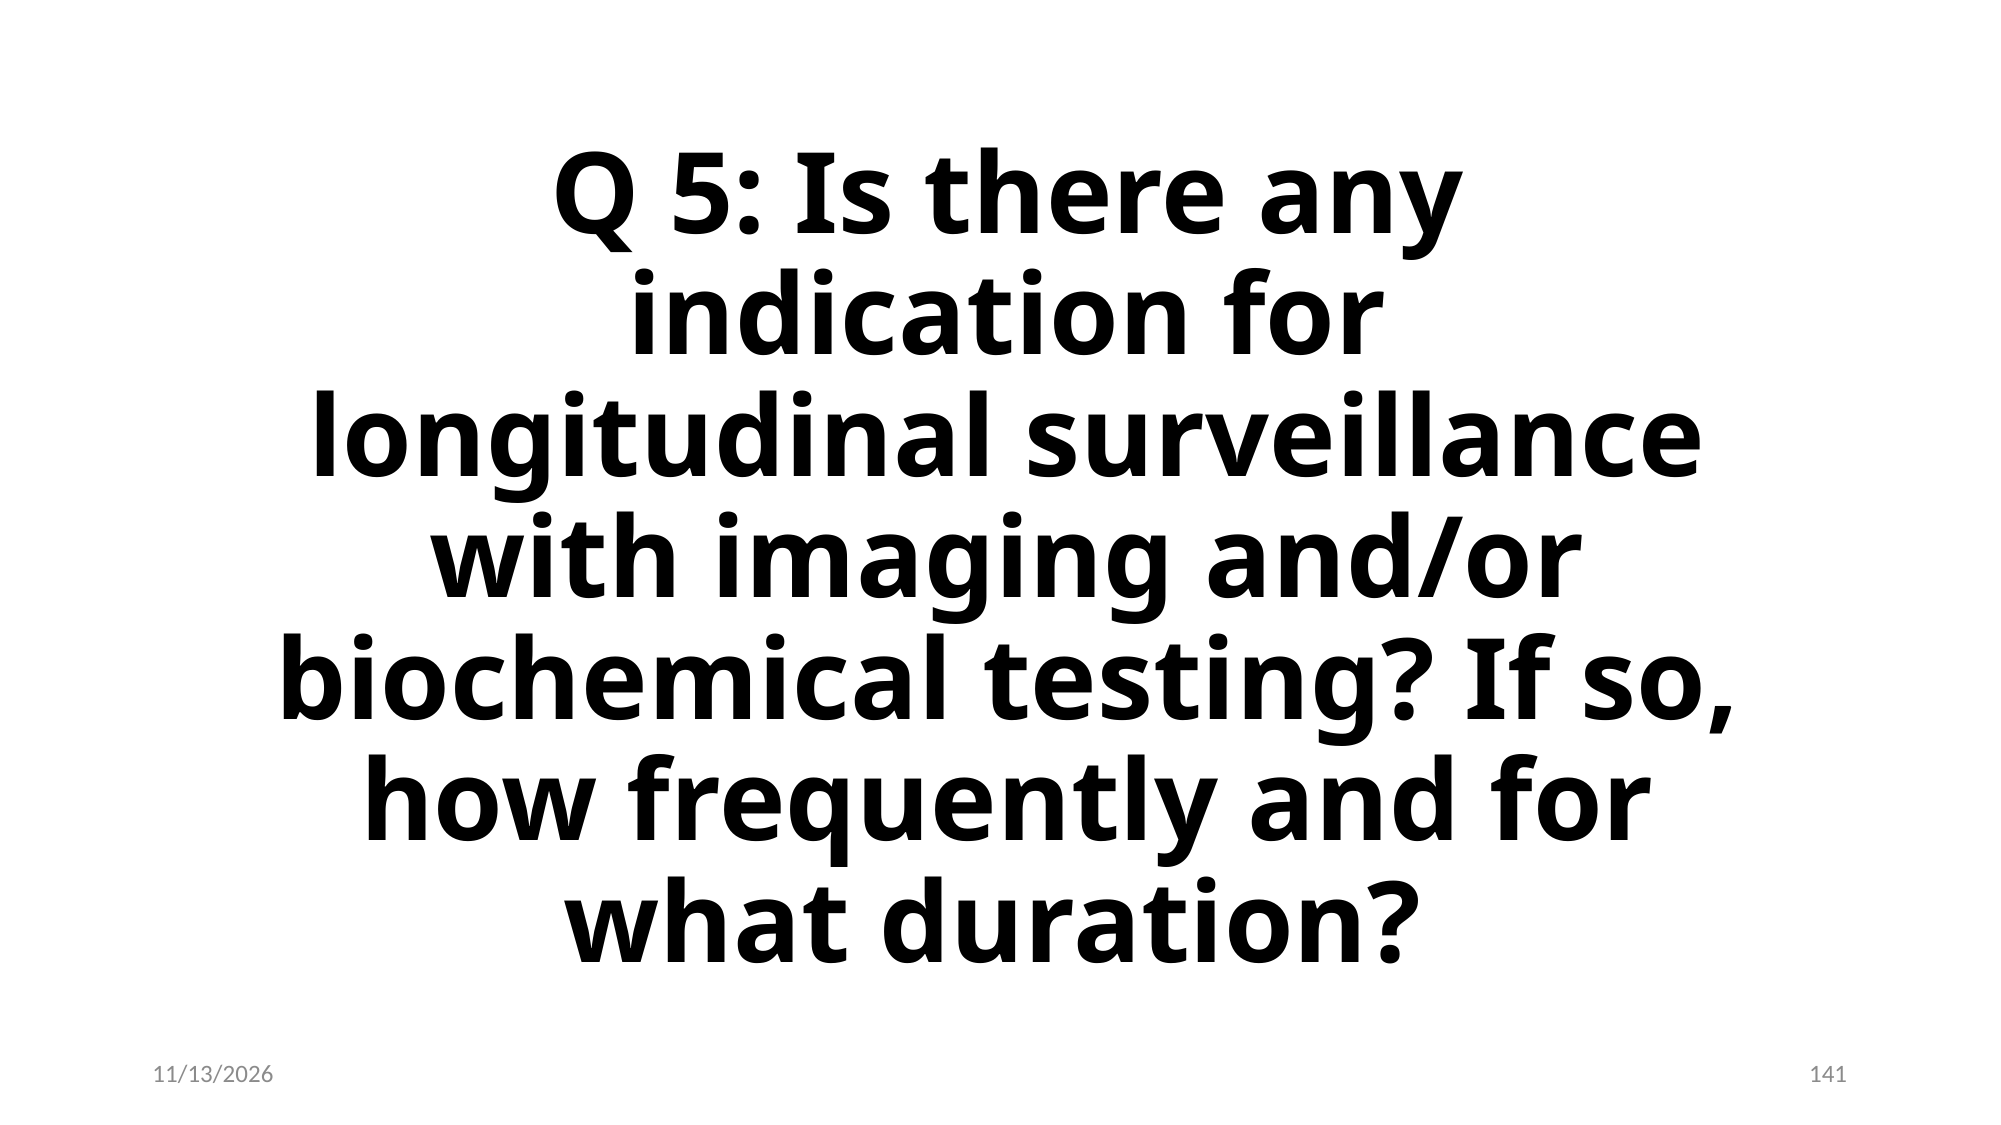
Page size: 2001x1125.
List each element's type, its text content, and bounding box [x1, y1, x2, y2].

slide_number 141 [1412, 1042, 1863, 1103]
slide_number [137, 1042, 588, 1103]
title Q 5: Is there any indication for longitudinal surveillance with imaging and/or biochemical testing? If so, how frequently and for what duration? [257, 113, 1758, 994]
